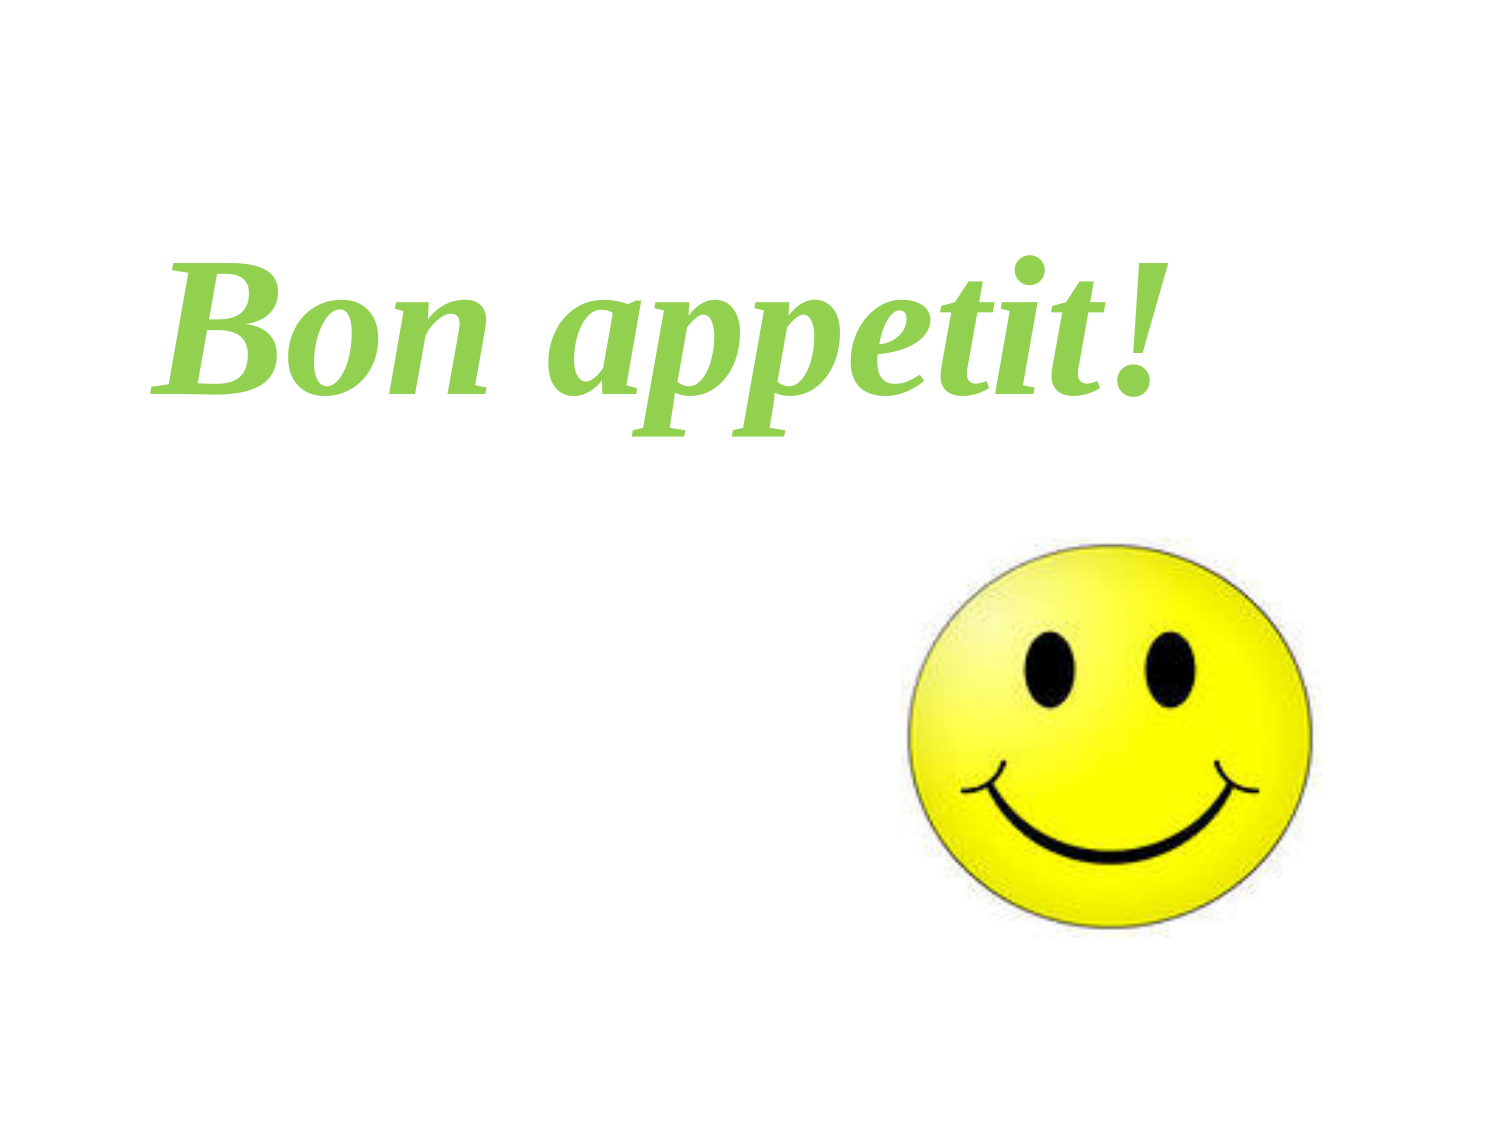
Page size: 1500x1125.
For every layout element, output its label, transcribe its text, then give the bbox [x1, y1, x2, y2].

picture [899, 537, 1322, 938]
text_box Bon appetit! [137, 187, 1400, 443]
